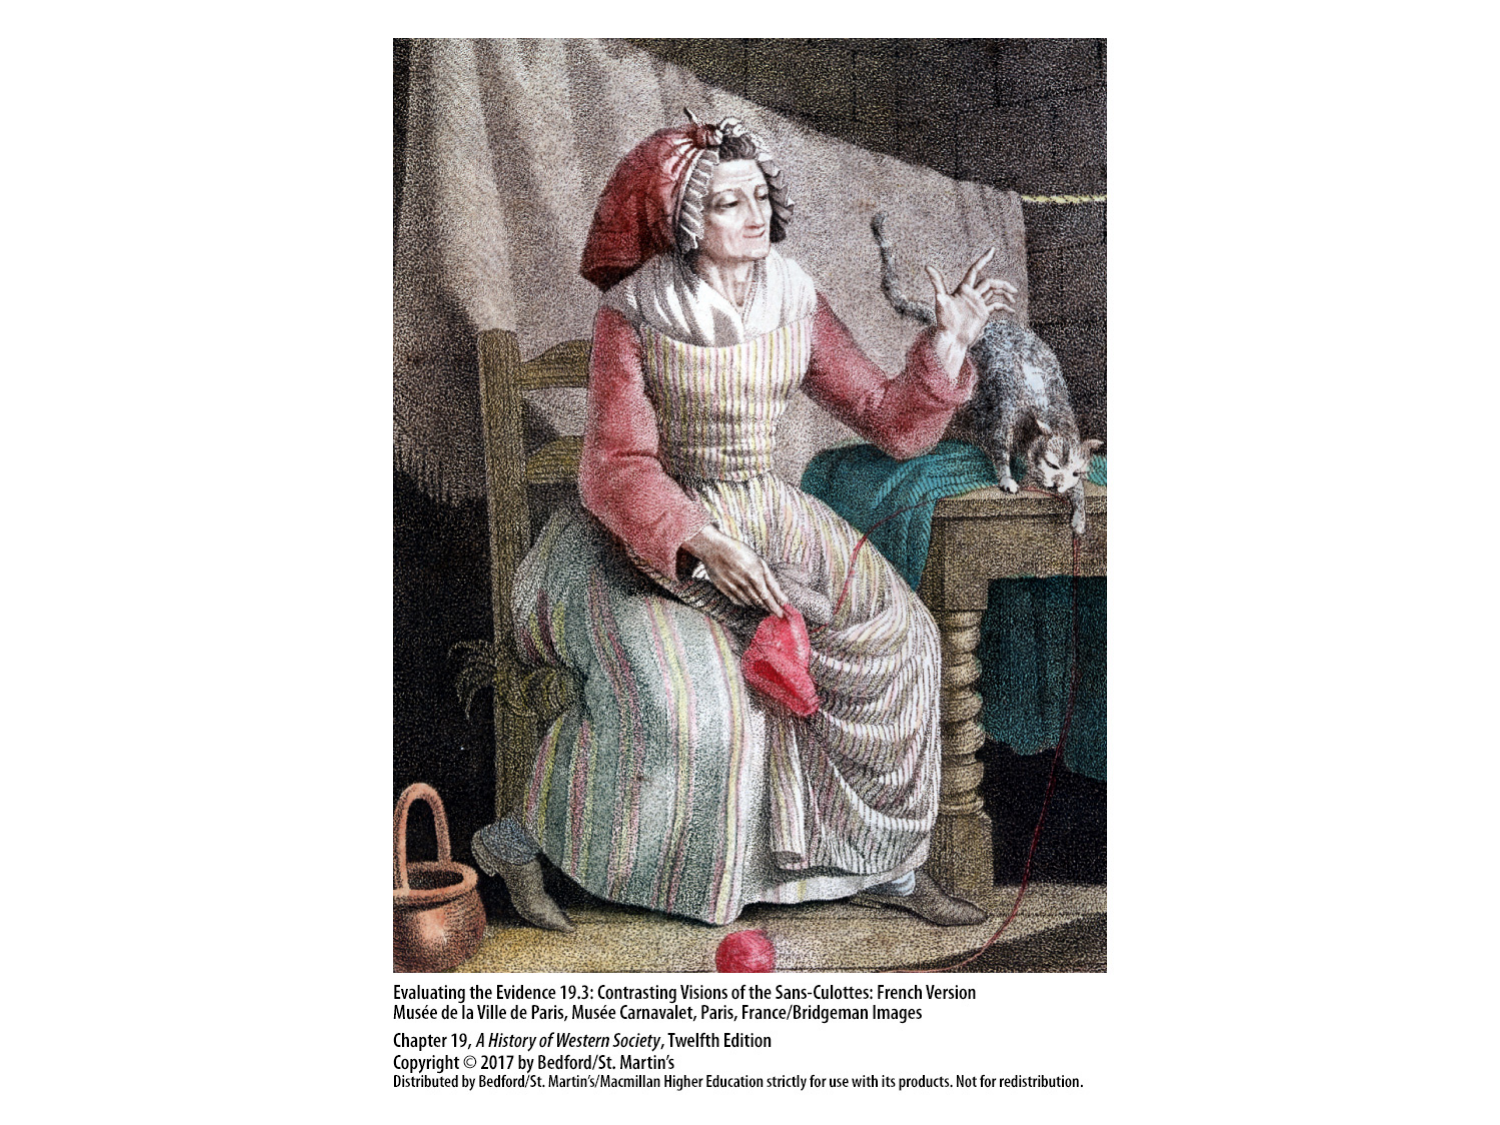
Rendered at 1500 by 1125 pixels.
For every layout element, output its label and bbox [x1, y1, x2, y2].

picture [385, 30, 1115, 1095]
